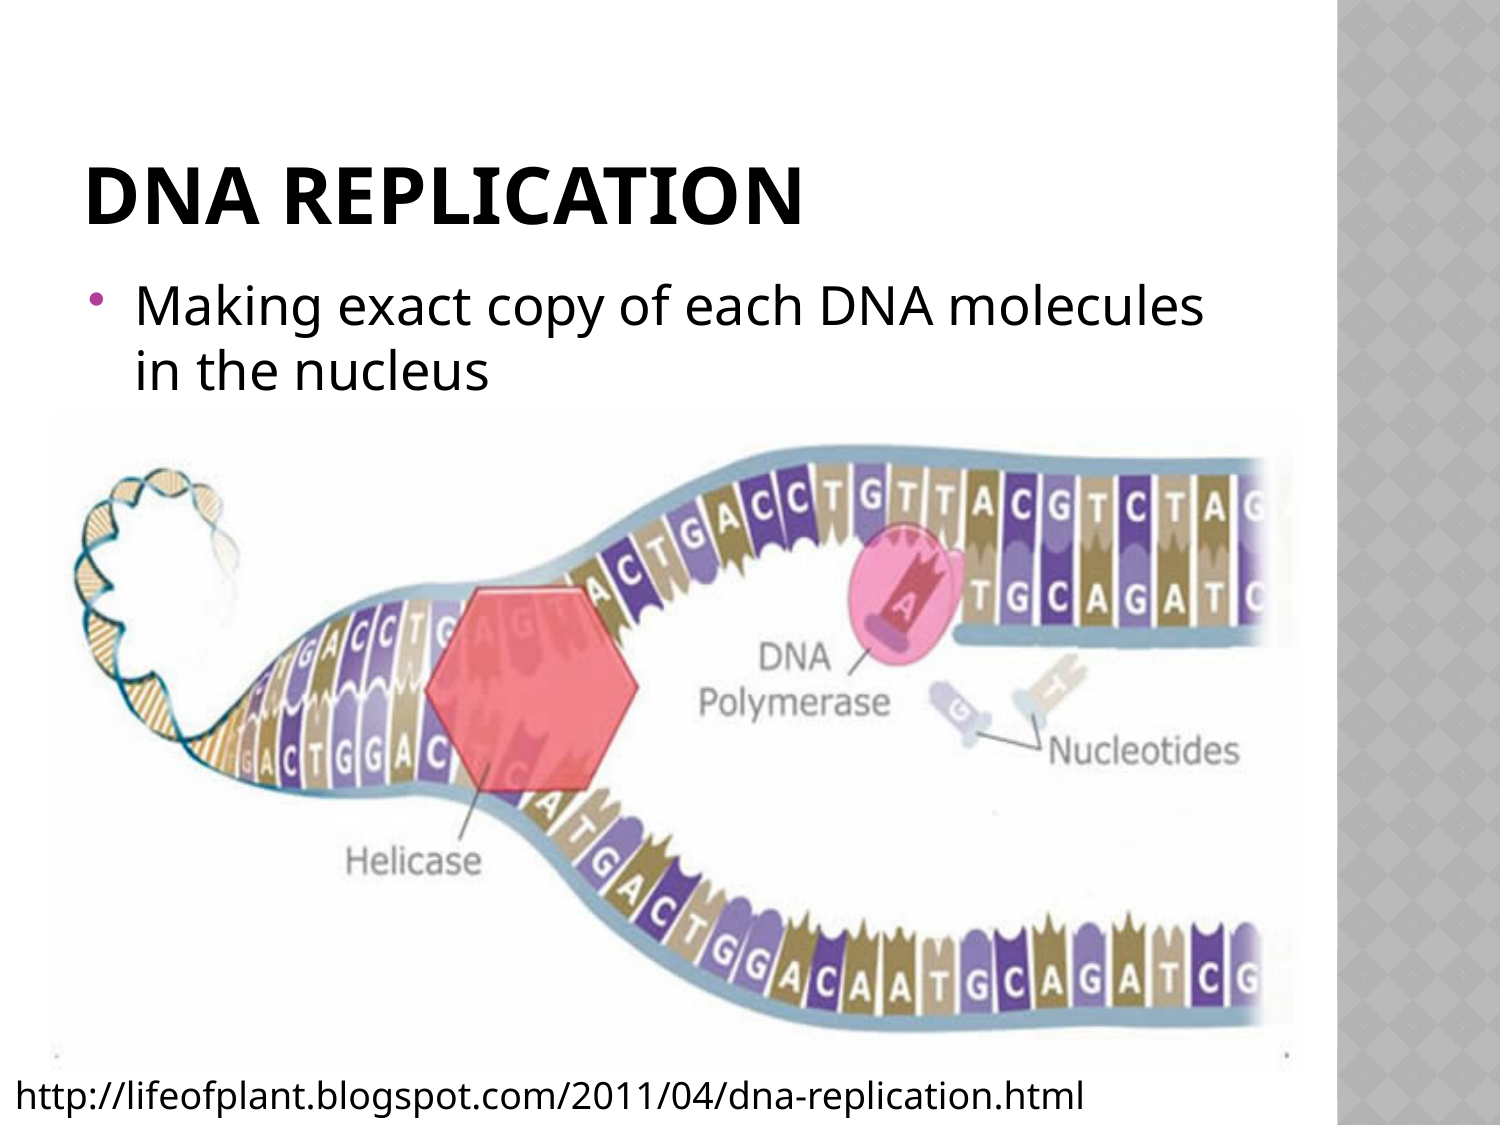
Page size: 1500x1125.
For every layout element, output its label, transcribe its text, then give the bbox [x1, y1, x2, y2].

title Dna replication [75, 52, 1263, 240]
list Making exact copy of each DNA molecules in the nucleus [75, 264, 1263, 410]
picture [49, 411, 1301, 1074]
text_box http://lifeofplant.blogspot.com/2011/04/dna-replication.html [0, 1064, 1350, 1125]
